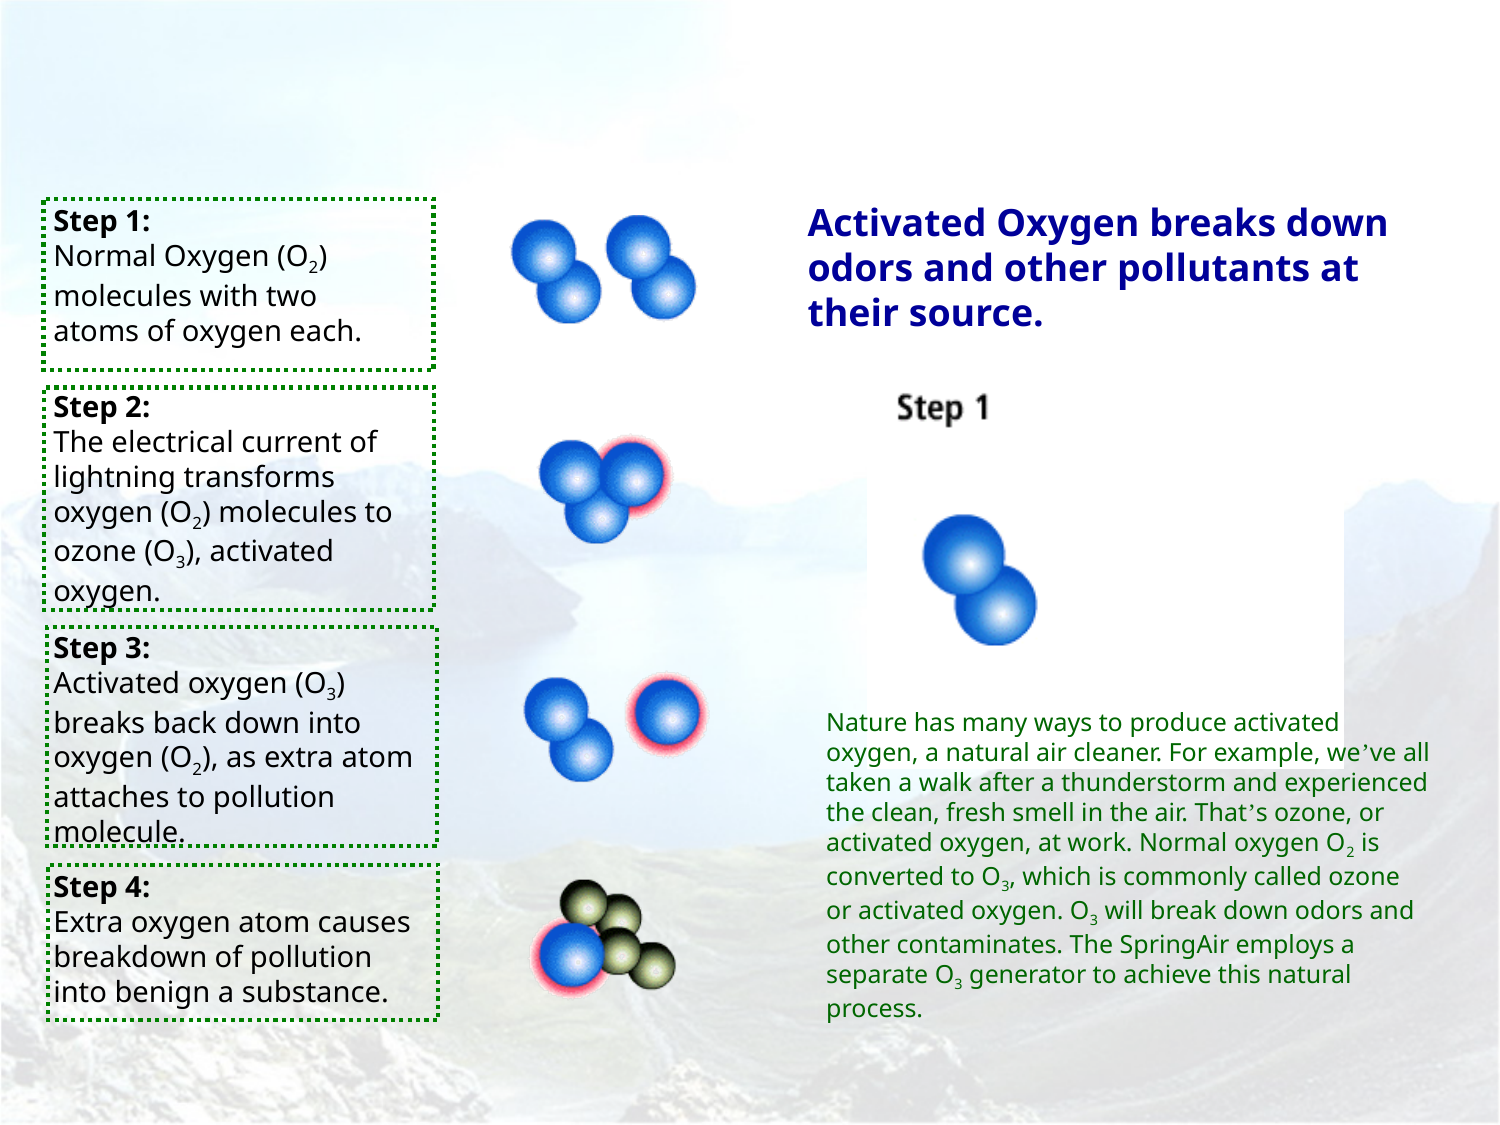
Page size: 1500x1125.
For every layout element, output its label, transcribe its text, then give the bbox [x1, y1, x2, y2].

text_box [44, 387, 435, 610]
text_box Nature has many ways to produce activated oxygen, a natural air cleaner. For example, we’ve all taken a walk after a thunderstorm and experienced the clean, fresh smell in the air. That’s ozone, or activated oxygen, at work. Normal oxygen O2 is converted to O3, which is commonly called ozone or activated oxygen. O3 will break down odors and other contaminates. The SpringAir employs a separate O3 generator to achieve this natural process. [811, 699, 1446, 1030]
text_box Activated Oxygen breaks down odors and other pollutants at their source. [792, 191, 1418, 342]
picture [531, 426, 682, 555]
text_box Step 1: Normal Oxygen (O2) molecules with two atoms of oxygen each. [38, 195, 388, 355]
picture [522, 874, 685, 1006]
text_box Step 3: Activated oxygen (O3) breaks back down into oxygen (O2), as extra atom attaches to pollution molecule. [38, 621, 437, 856]
text_box [43, 198, 434, 371]
text_box [47, 627, 438, 846]
text_box [48, 864, 439, 1021]
picture [867, 249, 1345, 769]
text_box Step 4: Extra oxygen atom causes breakdown of pollution into benign a substance. [38, 860, 439, 1016]
picture [519, 668, 714, 787]
text_box Step 2: The electrical current of lightning transforms oxygen (O2) molecules to ozone (O3), activated oxygen. [38, 380, 417, 615]
picture [508, 215, 701, 327]
